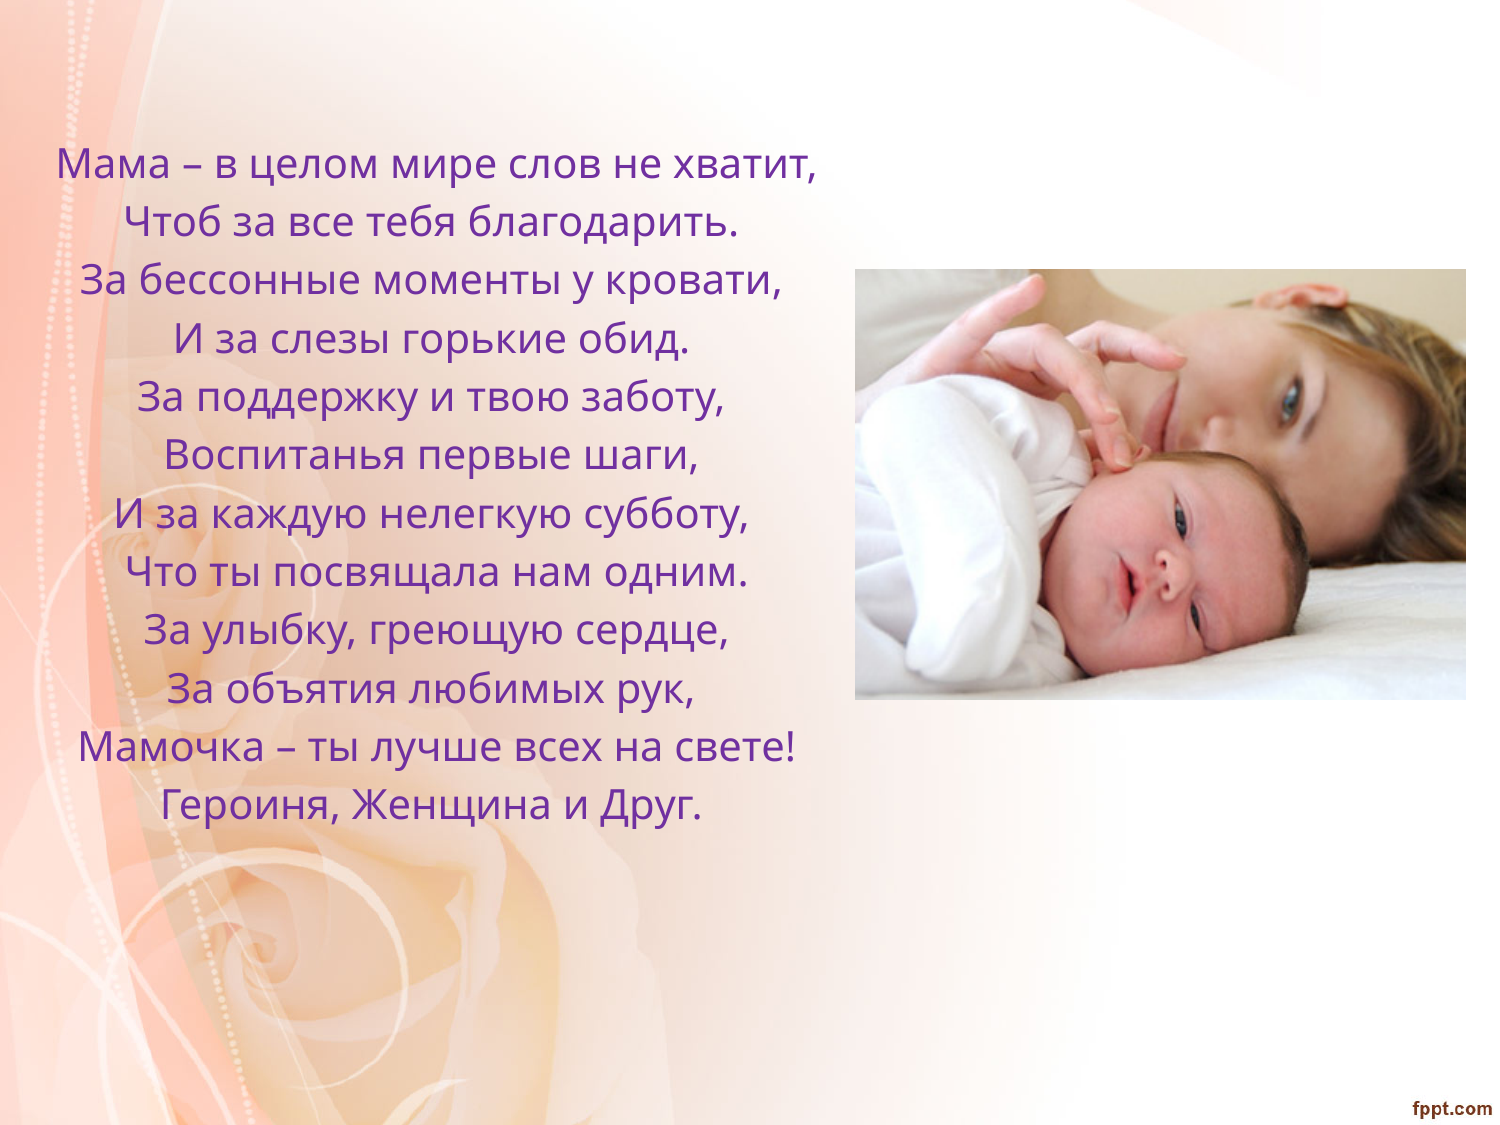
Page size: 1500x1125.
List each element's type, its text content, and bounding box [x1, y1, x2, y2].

list Мама – в целом мире слов не хватит, Чтоб за все тебя благодарить. За бессонные моменты у кровати, И за слезы горькие обид. За поддержку и твою заботу, Воспитанья первые шаги, И за каждую нелегкую субботу, Что ты посвящала нам одним. За улыбку, греющую сердце, За объятия любимых рук, Мамочка – ты лучше всех на свете! Героиня, Женщина и Друг. [34, 128, 839, 1068]
picture [0, 0, 1500, 1125]
